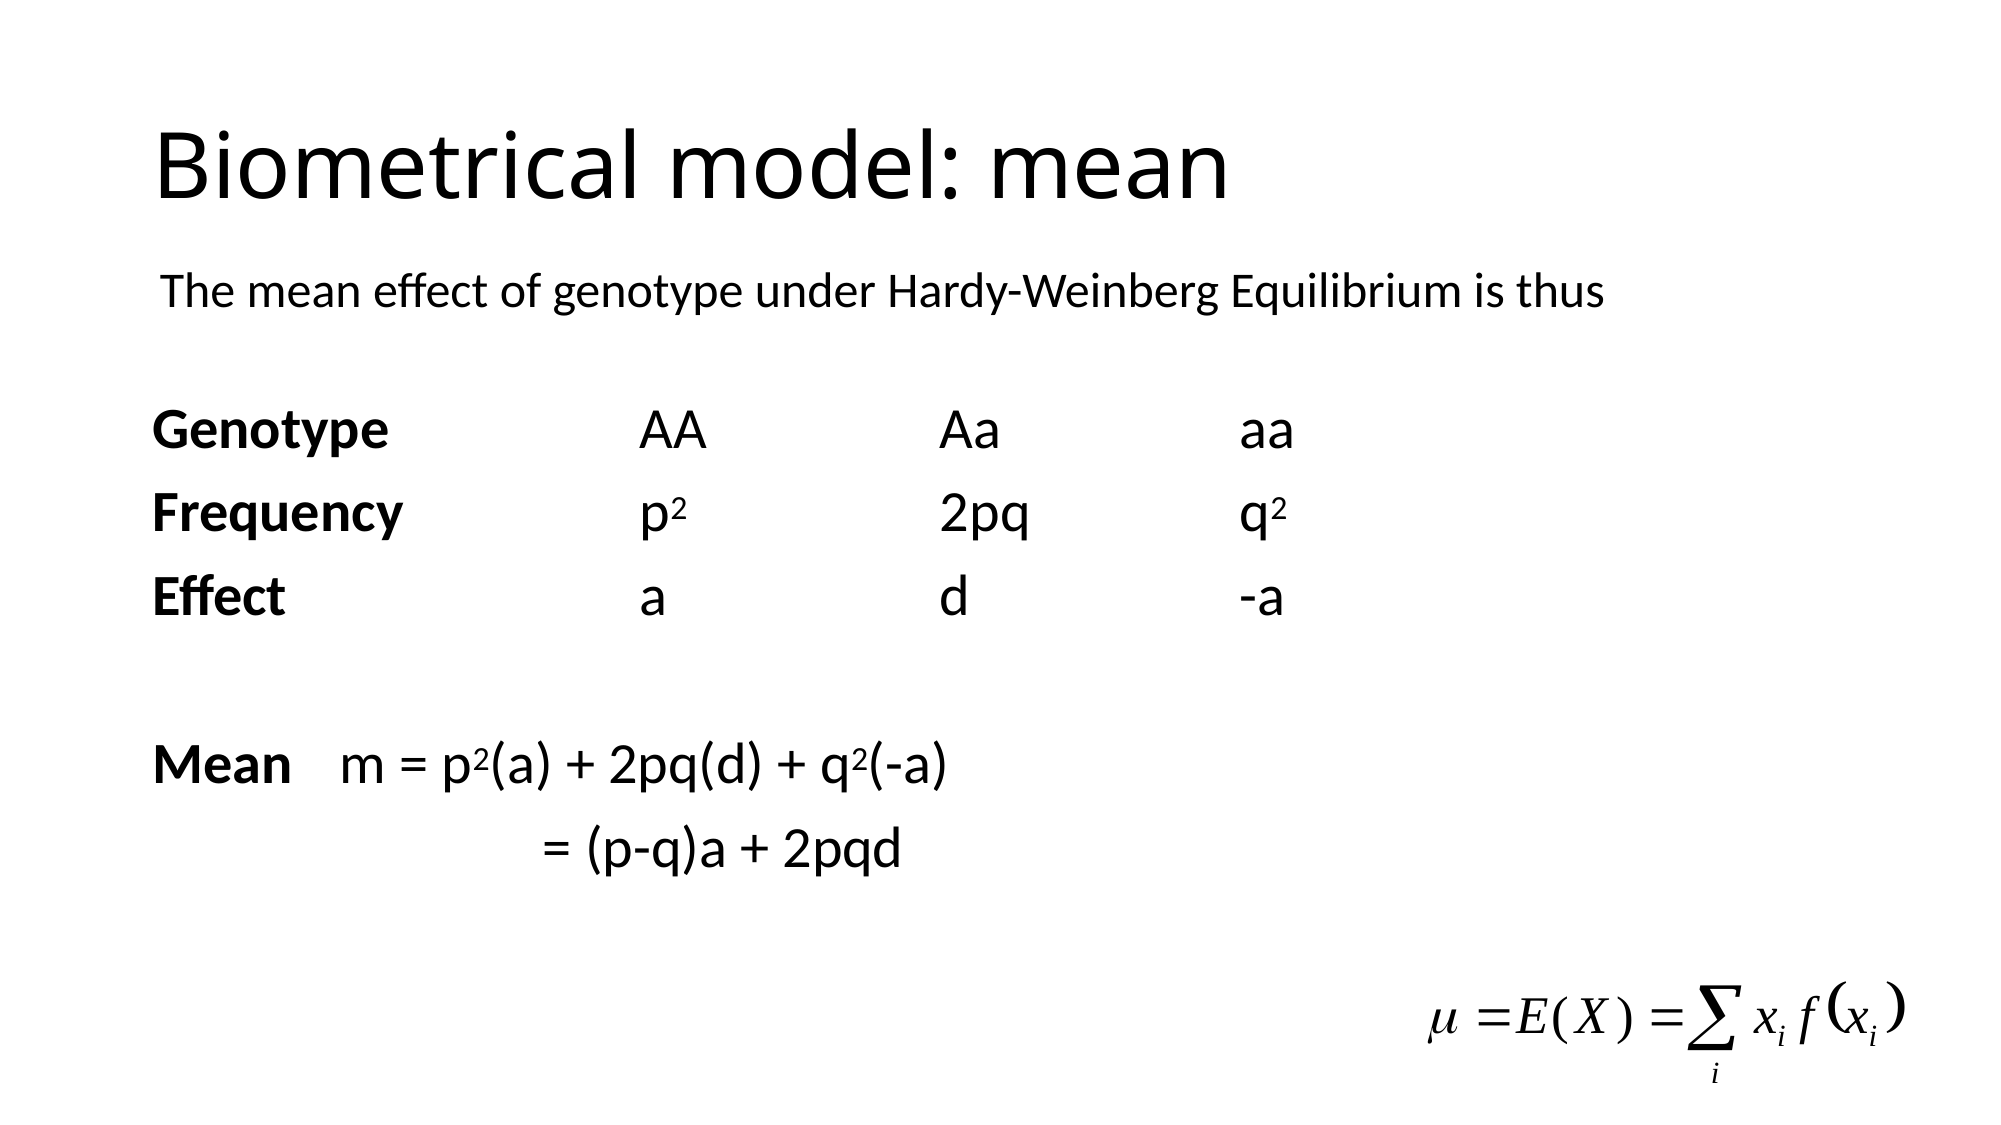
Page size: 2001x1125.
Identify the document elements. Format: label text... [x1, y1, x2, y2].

list Genotype AA Aa aa Frequency p2 2pq q2 Effect a d -a Mean m = p2(a) + 2pq(d) + q2(-a) = (p-q)a + 2pqd [137, 299, 1863, 1014]
title Biometrical model: mean [137, 59, 1863, 278]
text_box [1417, 975, 1909, 1095]
text_box The mean effect of genotype under Hardy-Weinberg Equilibrium is thus [145, 250, 1621, 326]
